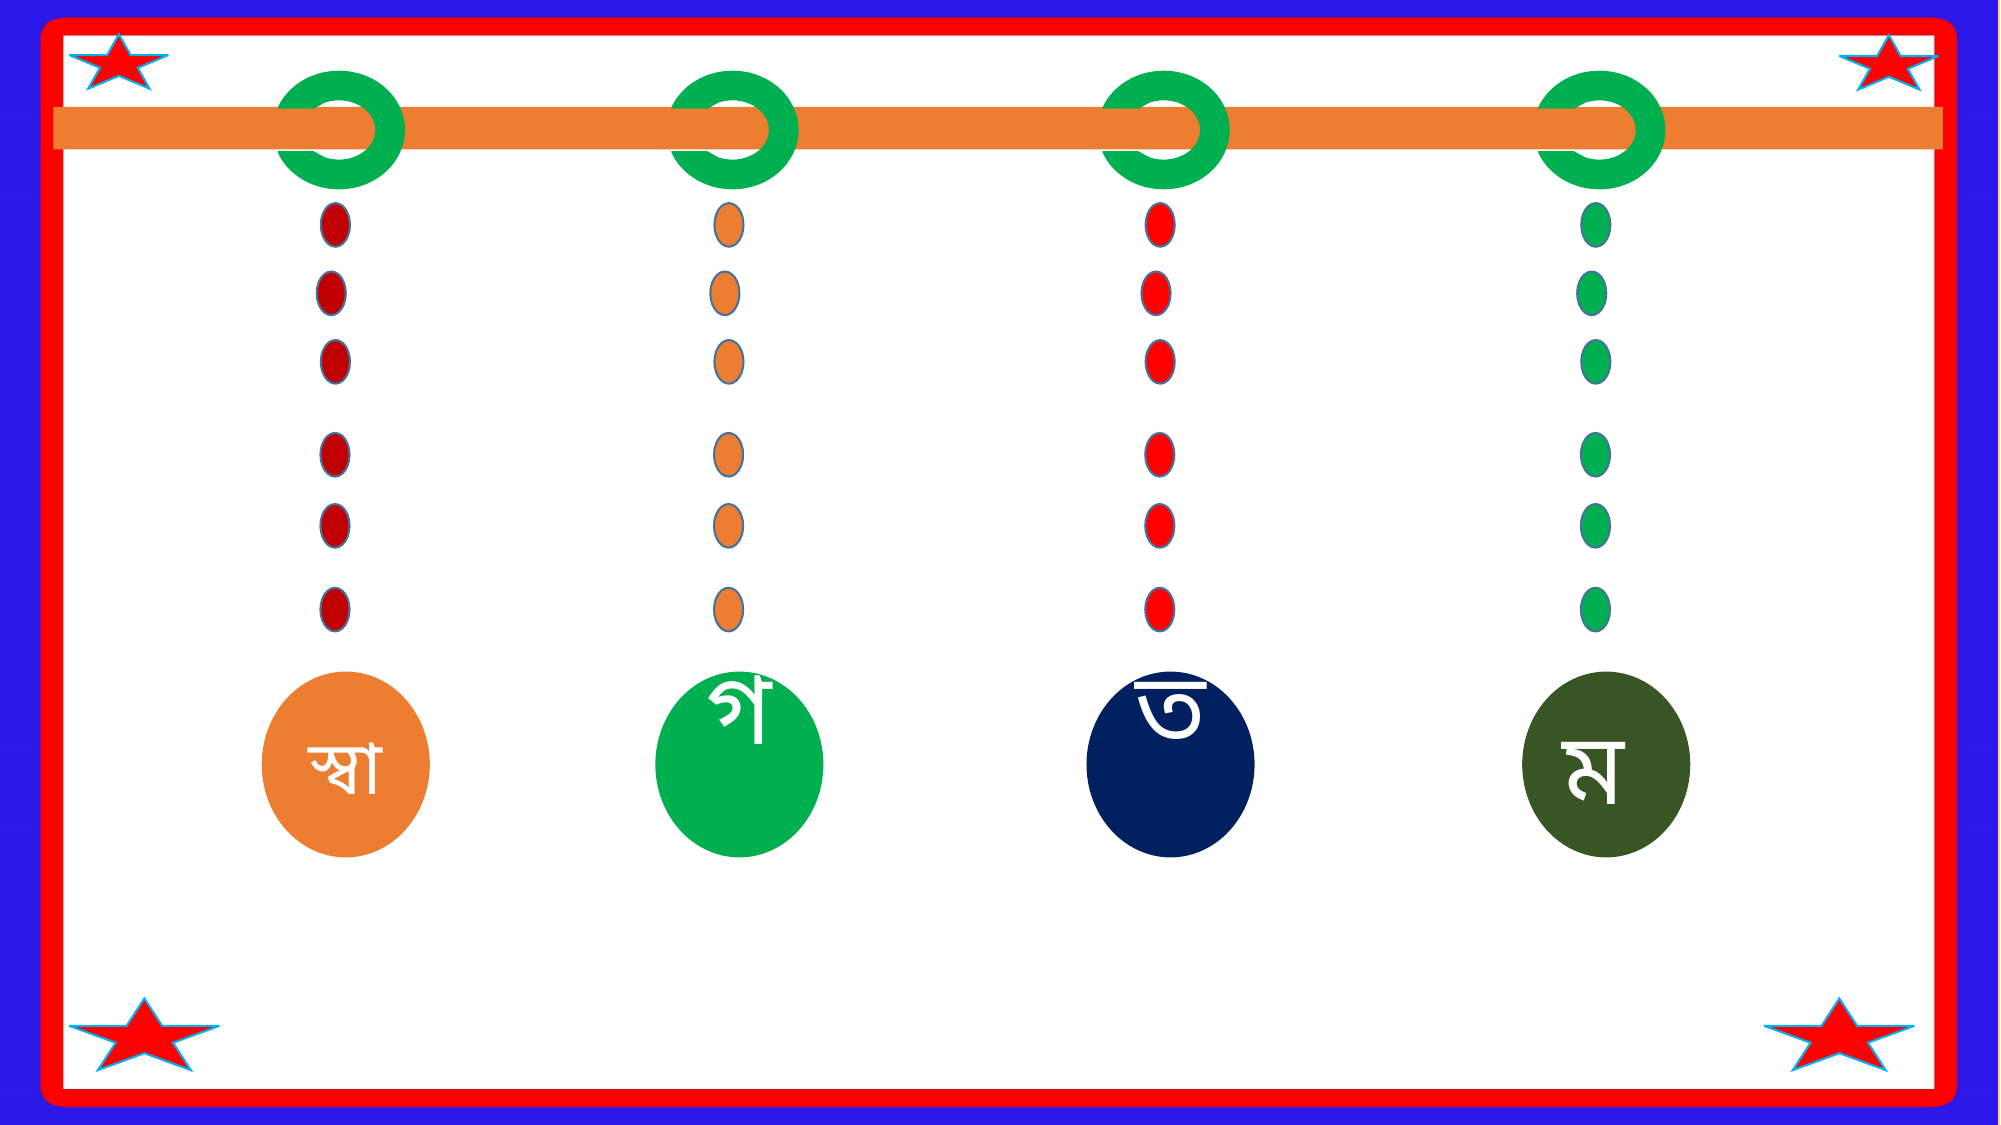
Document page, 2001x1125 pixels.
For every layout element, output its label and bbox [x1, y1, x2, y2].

text_box [1086, 70, 1255, 858]
text_box [261, 70, 430, 858]
text_box [1522, 70, 1691, 858]
picture [0, 0, 1999, 1125]
text_box [655, 70, 824, 858]
